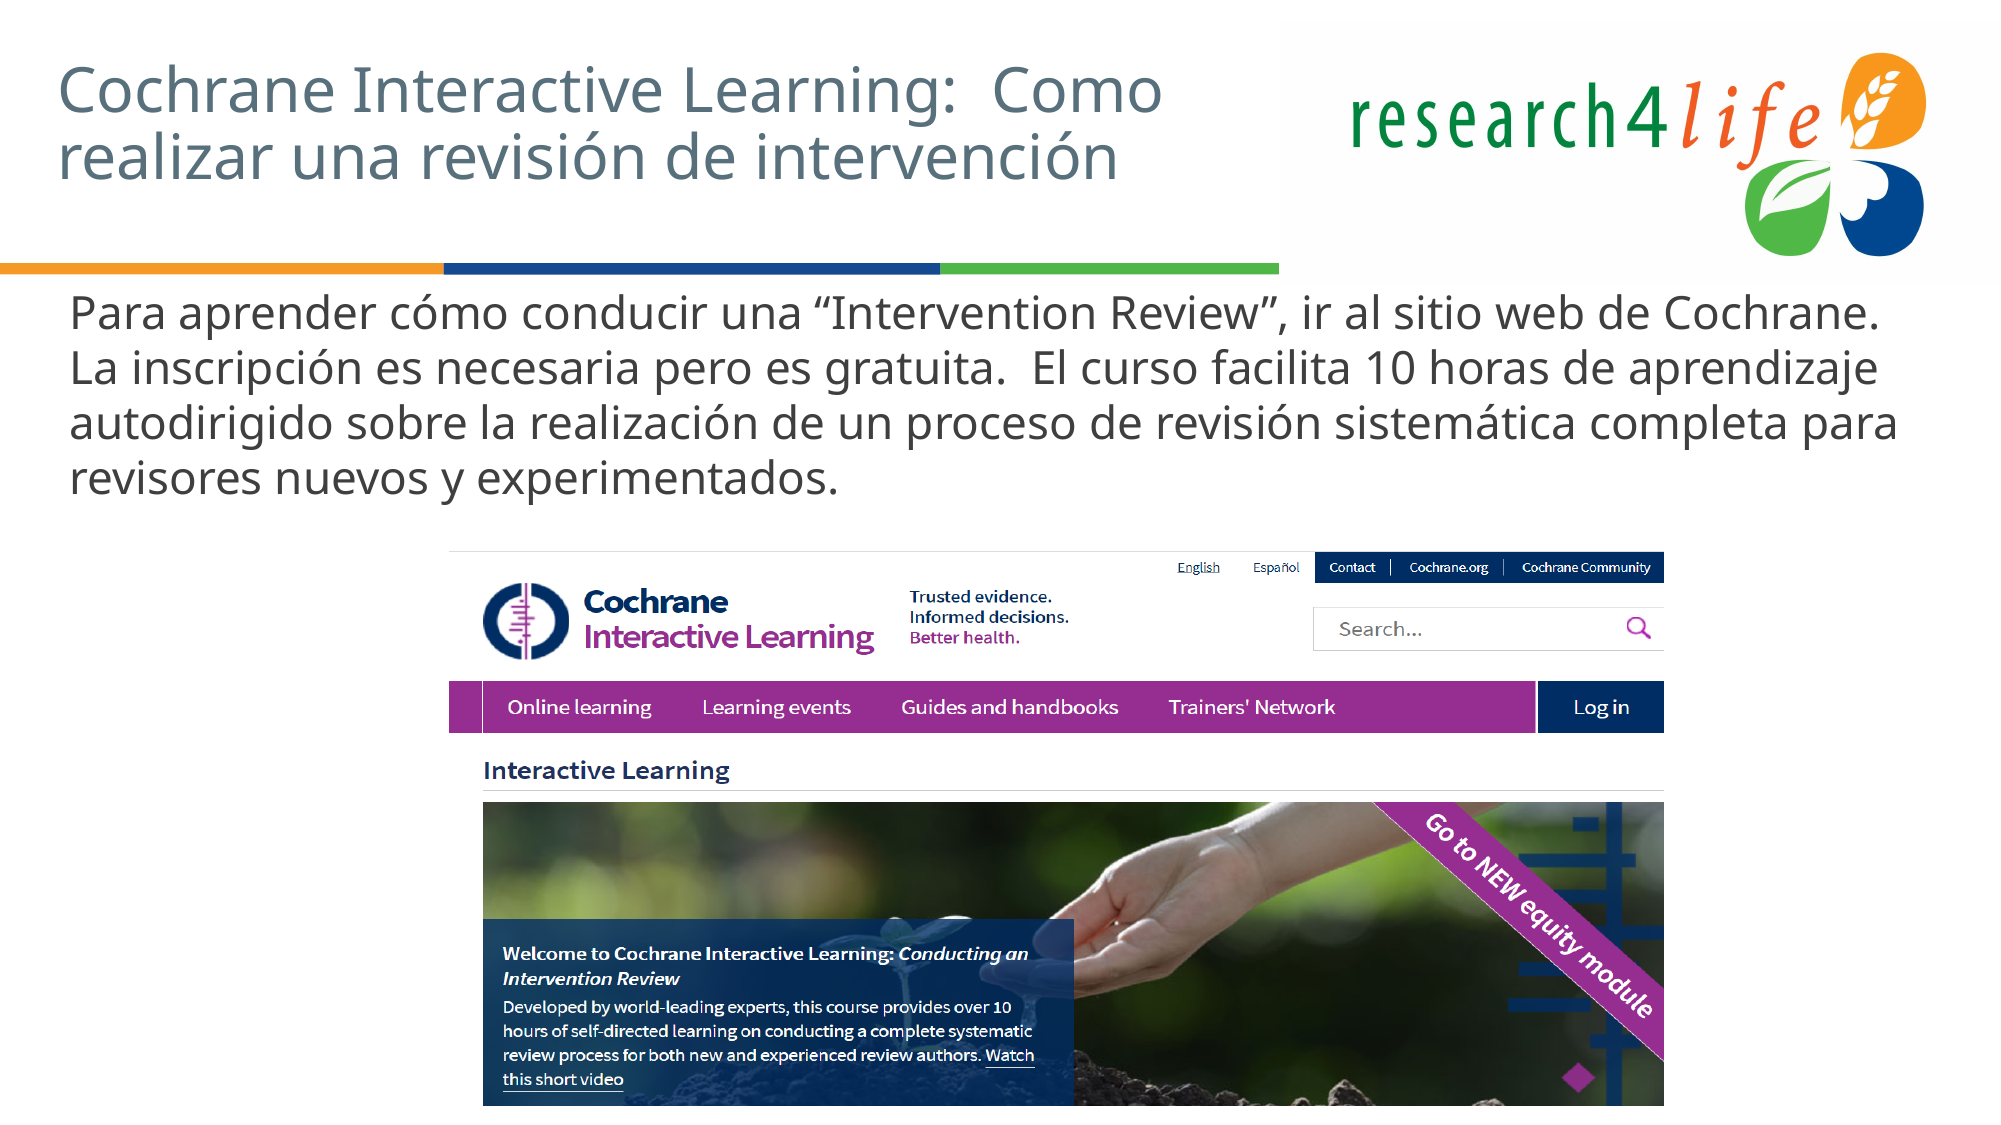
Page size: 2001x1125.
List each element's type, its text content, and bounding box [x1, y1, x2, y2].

title Cochrane Interactive Learning: Como realizar una revisión de intervención [42, 51, 1227, 276]
picture [449, 551, 1664, 1106]
picture [1279, 22, 2000, 285]
list Para aprender cómo conducir una “Intervention Review”, ir al sitio web de Cochrane. La inscripción es necesaria pero es gratuita. El curso facilita 10 horas de aprendizaje autodirigido sobre la realización de un proceso de revisión sistemática completa para revisores nuevos y experimentados. [42, 276, 1958, 552]
